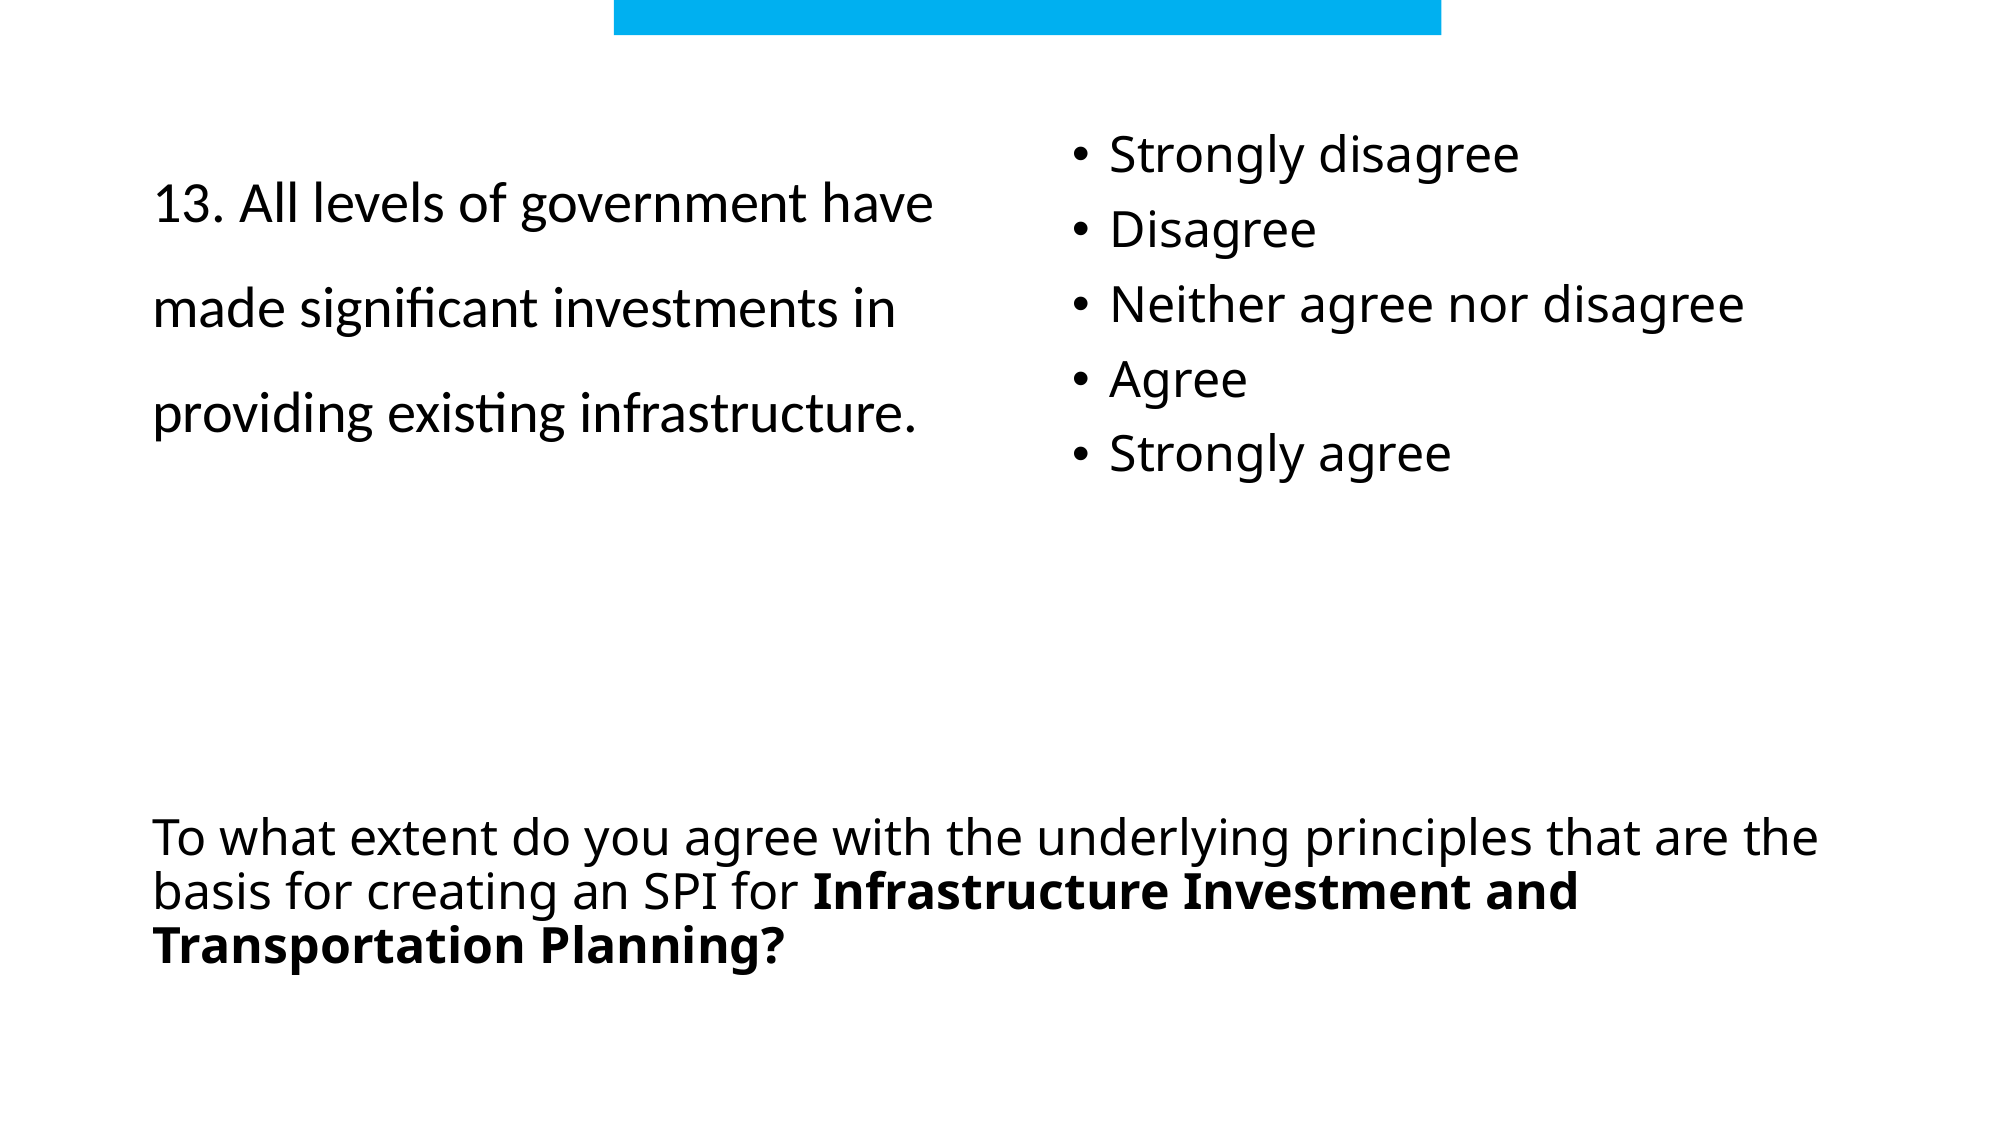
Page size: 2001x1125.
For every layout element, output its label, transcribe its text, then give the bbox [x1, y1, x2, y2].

title To what extent do you agree with the underlying principles that are the basis for creating an SPI for Infrastructure Investment and Transportation Planning? [137, 798, 1863, 989]
list Strongly disagree Disagree Neither agree nor disagree Agree Strongly agree [1057, 121, 1863, 689]
list 13. All levels of government have made significant investments in providing existing infrastructure. [137, 121, 988, 689]
